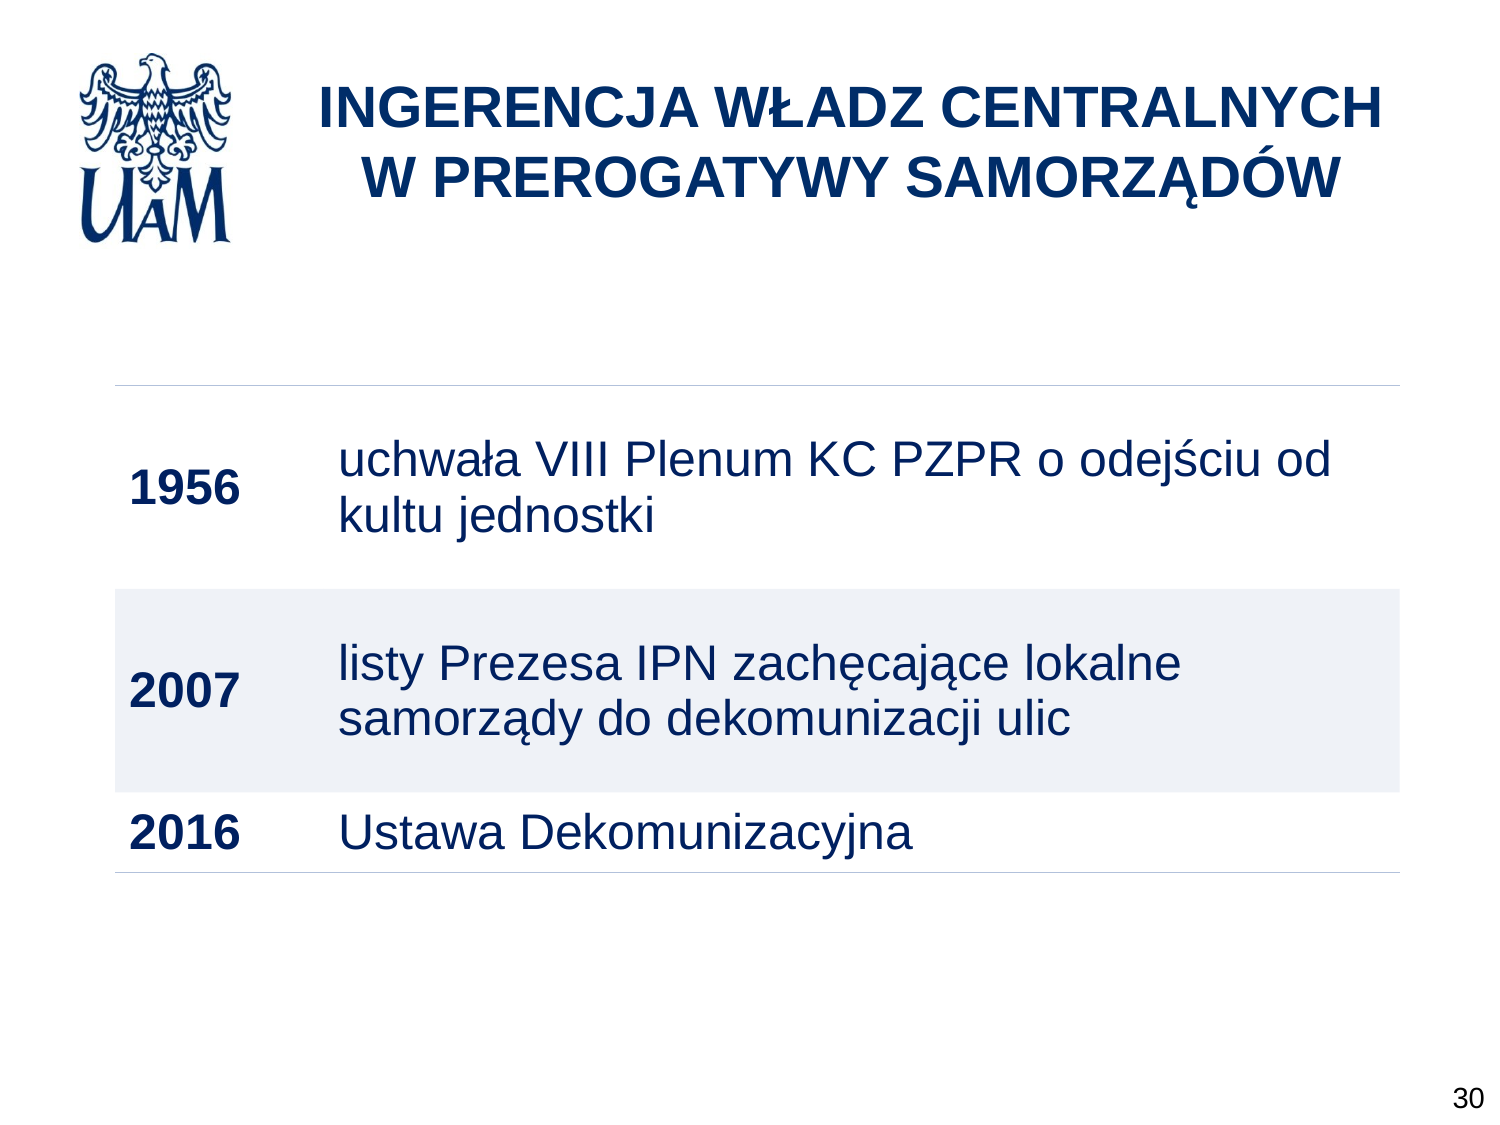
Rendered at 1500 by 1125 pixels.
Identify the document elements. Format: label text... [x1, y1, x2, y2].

table_header 1956 [115, 386, 324, 589]
title INGERENCJA WŁADZ CENTRALNYCH W PREROGATYWY SAMORZĄDÓW [277, 45, 1425, 233]
picture [79, 53, 235, 249]
table_header uchwała VIII Plenum KC PZPR o odejściu od kultu jednostki [324, 386, 1400, 589]
table_cell listy Prezesa IPN zachęcające lokalne samorządy do dekomunizacji ulic [324, 589, 1400, 792]
table_cell Ustawa Dekomunizacyjna [324, 792, 1400, 872]
slide_number 30 [1149, 1071, 1500, 1125]
table_cell 2007 [115, 589, 324, 792]
table_cell 2016 [115, 792, 324, 872]
